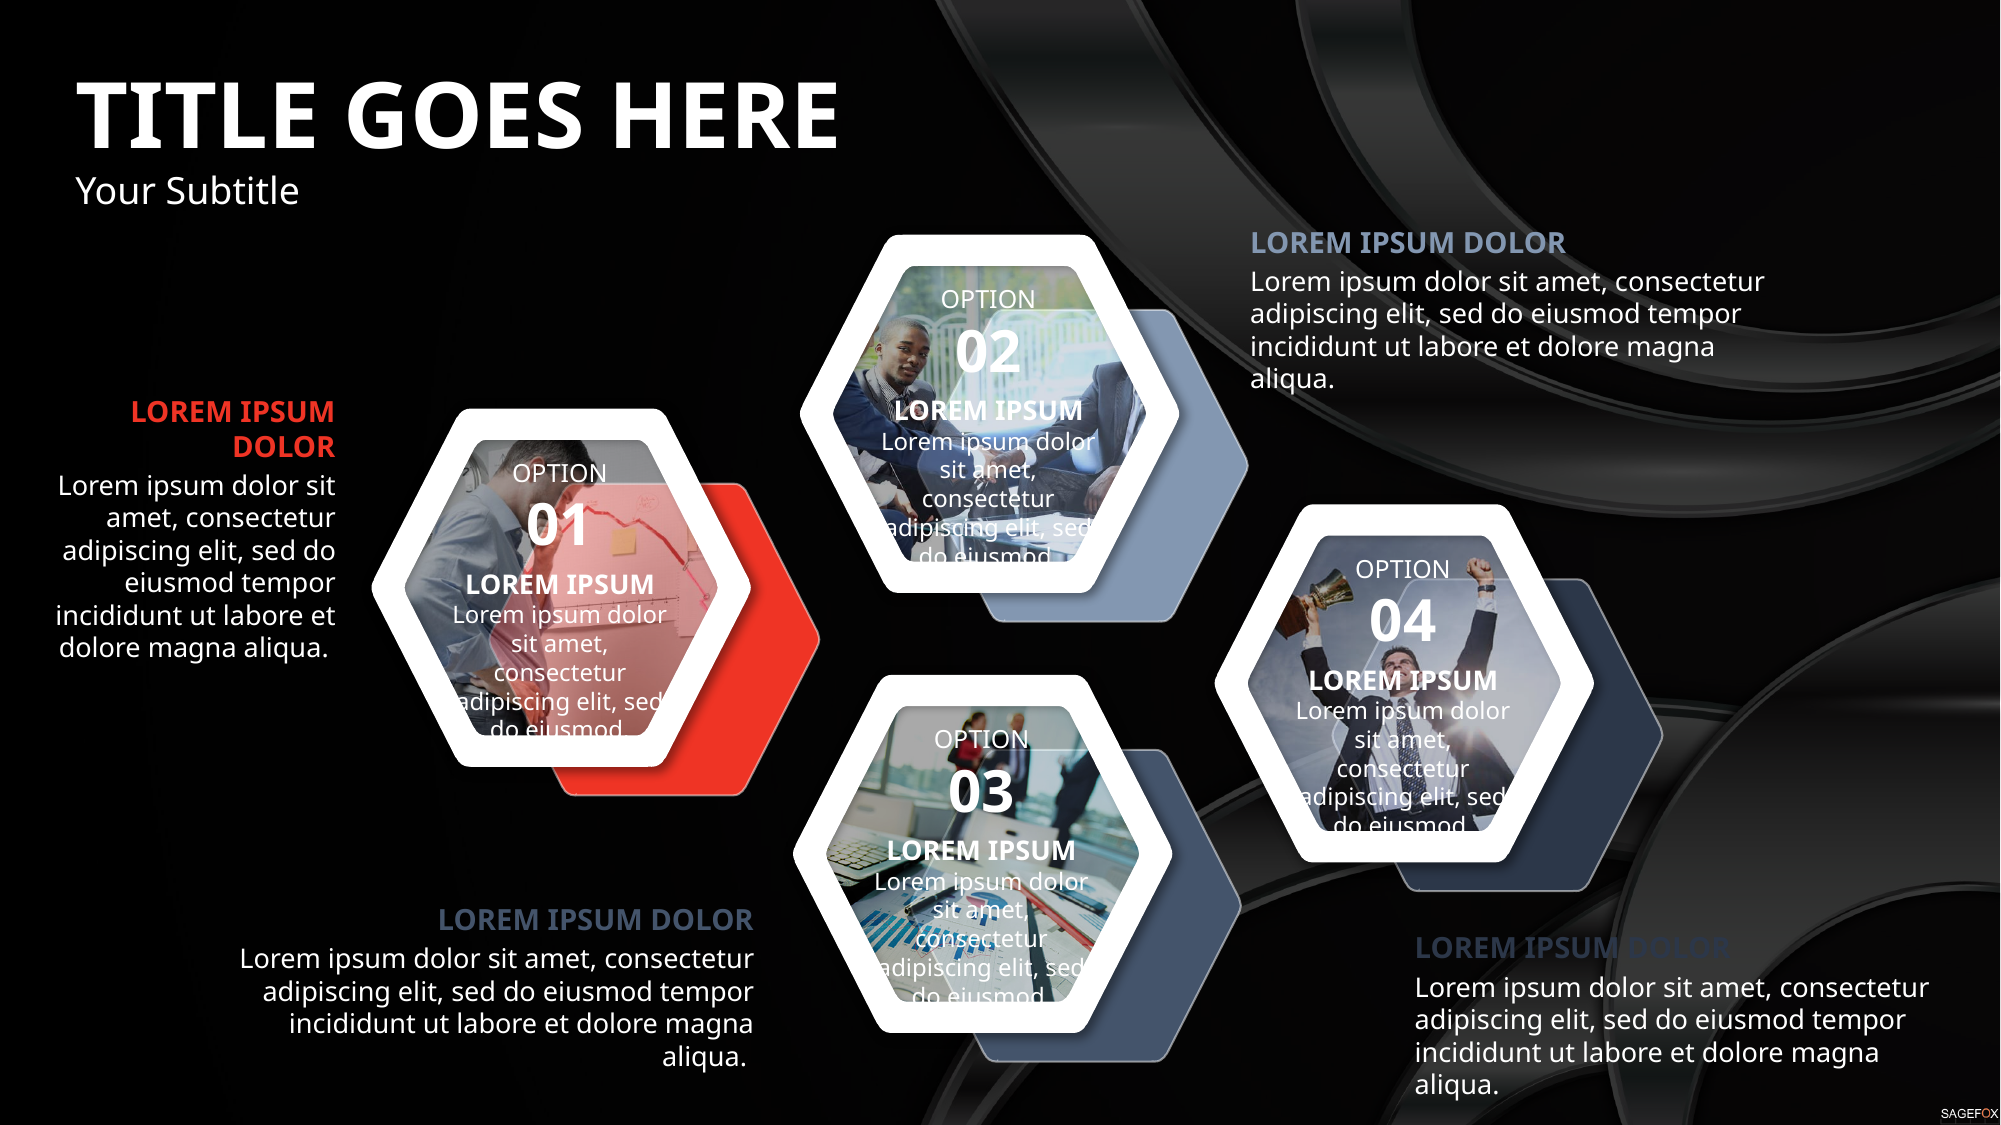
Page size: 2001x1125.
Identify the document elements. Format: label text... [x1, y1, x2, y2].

text_box LOREM IPSUM DOLOR Lorem ipsum dolor sit amet, consectetur adipiscing elit, sed do eiusmod tempor incididunt ut labore et dolore magna aliqua. [1235, 216, 1803, 402]
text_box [793, 674, 1173, 1033]
text_box [985, 326, 1249, 623]
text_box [799, 234, 1180, 593]
text_box LOREM IPSUM DOLOR Lorem ipsum dolor sit amet, consectetur adipiscing elit, sed do eiusmod tempor incididunt ut labore et dolore magna aliqua. [202, 893, 769, 1079]
text_box LOREM IPSUM DOLOR Lorem ipsum dolor sit amet, consectetur adipiscing elit, sed do eiusmod tempor incididunt ut labore et dolore magna aliqua. [1399, 922, 1967, 1108]
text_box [1214, 504, 1594, 863]
picture [0, 0, 2001, 1125]
text_box TITLE GOES HERE Your Subtitle [60, 49, 1036, 220]
text_box LOREM IPSUM DOLOR Lorem ipsum dolor sit amet, consectetur adipiscing elit, sed do eiusmod tempor incididunt ut labore et dolore magna aliqua. [31, 385, 351, 671]
text_box [557, 498, 821, 797]
text_box [979, 766, 1242, 1063]
text_box [1400, 594, 1664, 893]
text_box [371, 408, 751, 767]
